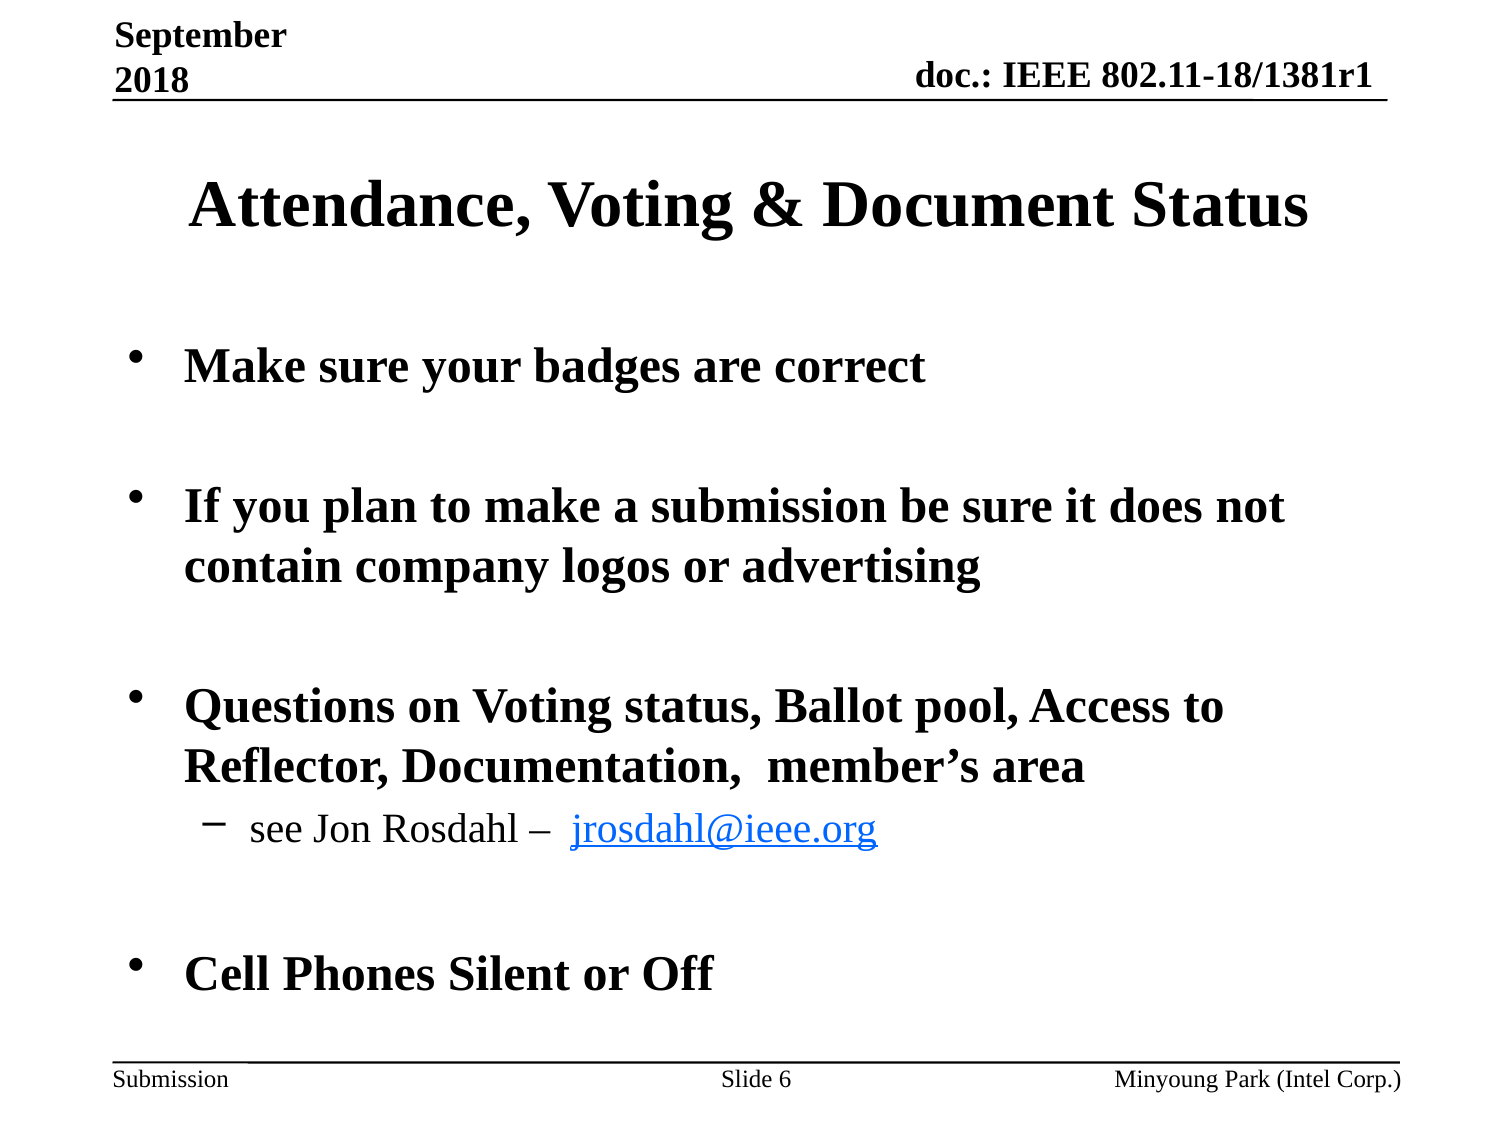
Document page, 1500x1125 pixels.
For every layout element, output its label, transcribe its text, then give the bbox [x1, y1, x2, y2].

list Make sure your badges are correct If you plan to make a submission be sure it does not contain company logos or advertising Questions on Voting status, Ballot pool, Access to Reflector, Documentation, member’s area see Jon Rosdahl – jrosdahl@ieee.org Cell Phones Silent or Off [112, 324, 1388, 1000]
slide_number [114, 54, 335, 101]
slide_number Slide 6 [712, 1061, 800, 1093]
footer Minyoung Park (Intel Corp.) [949, 1061, 1402, 1093]
title Attendance, Voting & Document Status [112, 112, 1388, 288]
